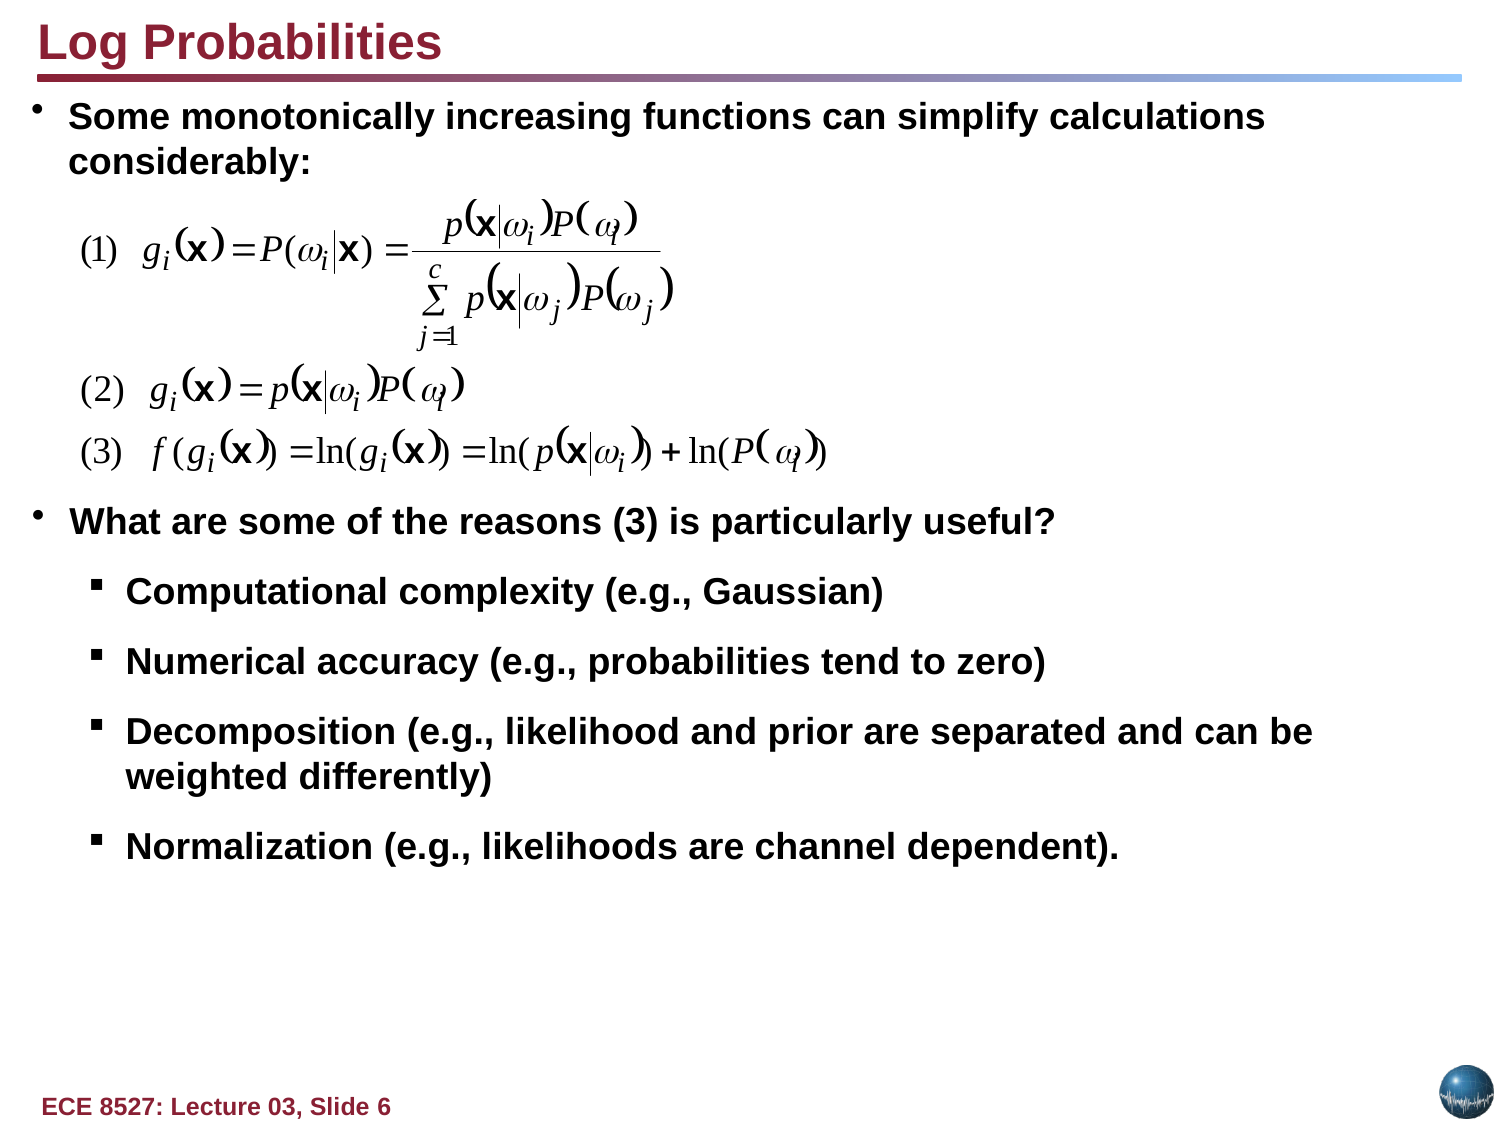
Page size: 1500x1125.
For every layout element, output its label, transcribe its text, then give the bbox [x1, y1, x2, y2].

text_box What are some of the reasons (3) is particularly useful? Computational complexity (e.g., Gaussian) Numerical accuracy (e.g., probabilities tend to zero) Decomposition (e.g., likelihood and prior are separated and can be weighted differently) Normalization (e.g., likelihoods are channel dependent). [31, 497, 1465, 892]
text_box Log Probabilities [37, 9, 1163, 70]
picture [1439, 1065, 1494, 1119]
text_box Some monotonically increasing functions can simplify calculations considerably: [31, 91, 1464, 221]
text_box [76, 199, 832, 482]
